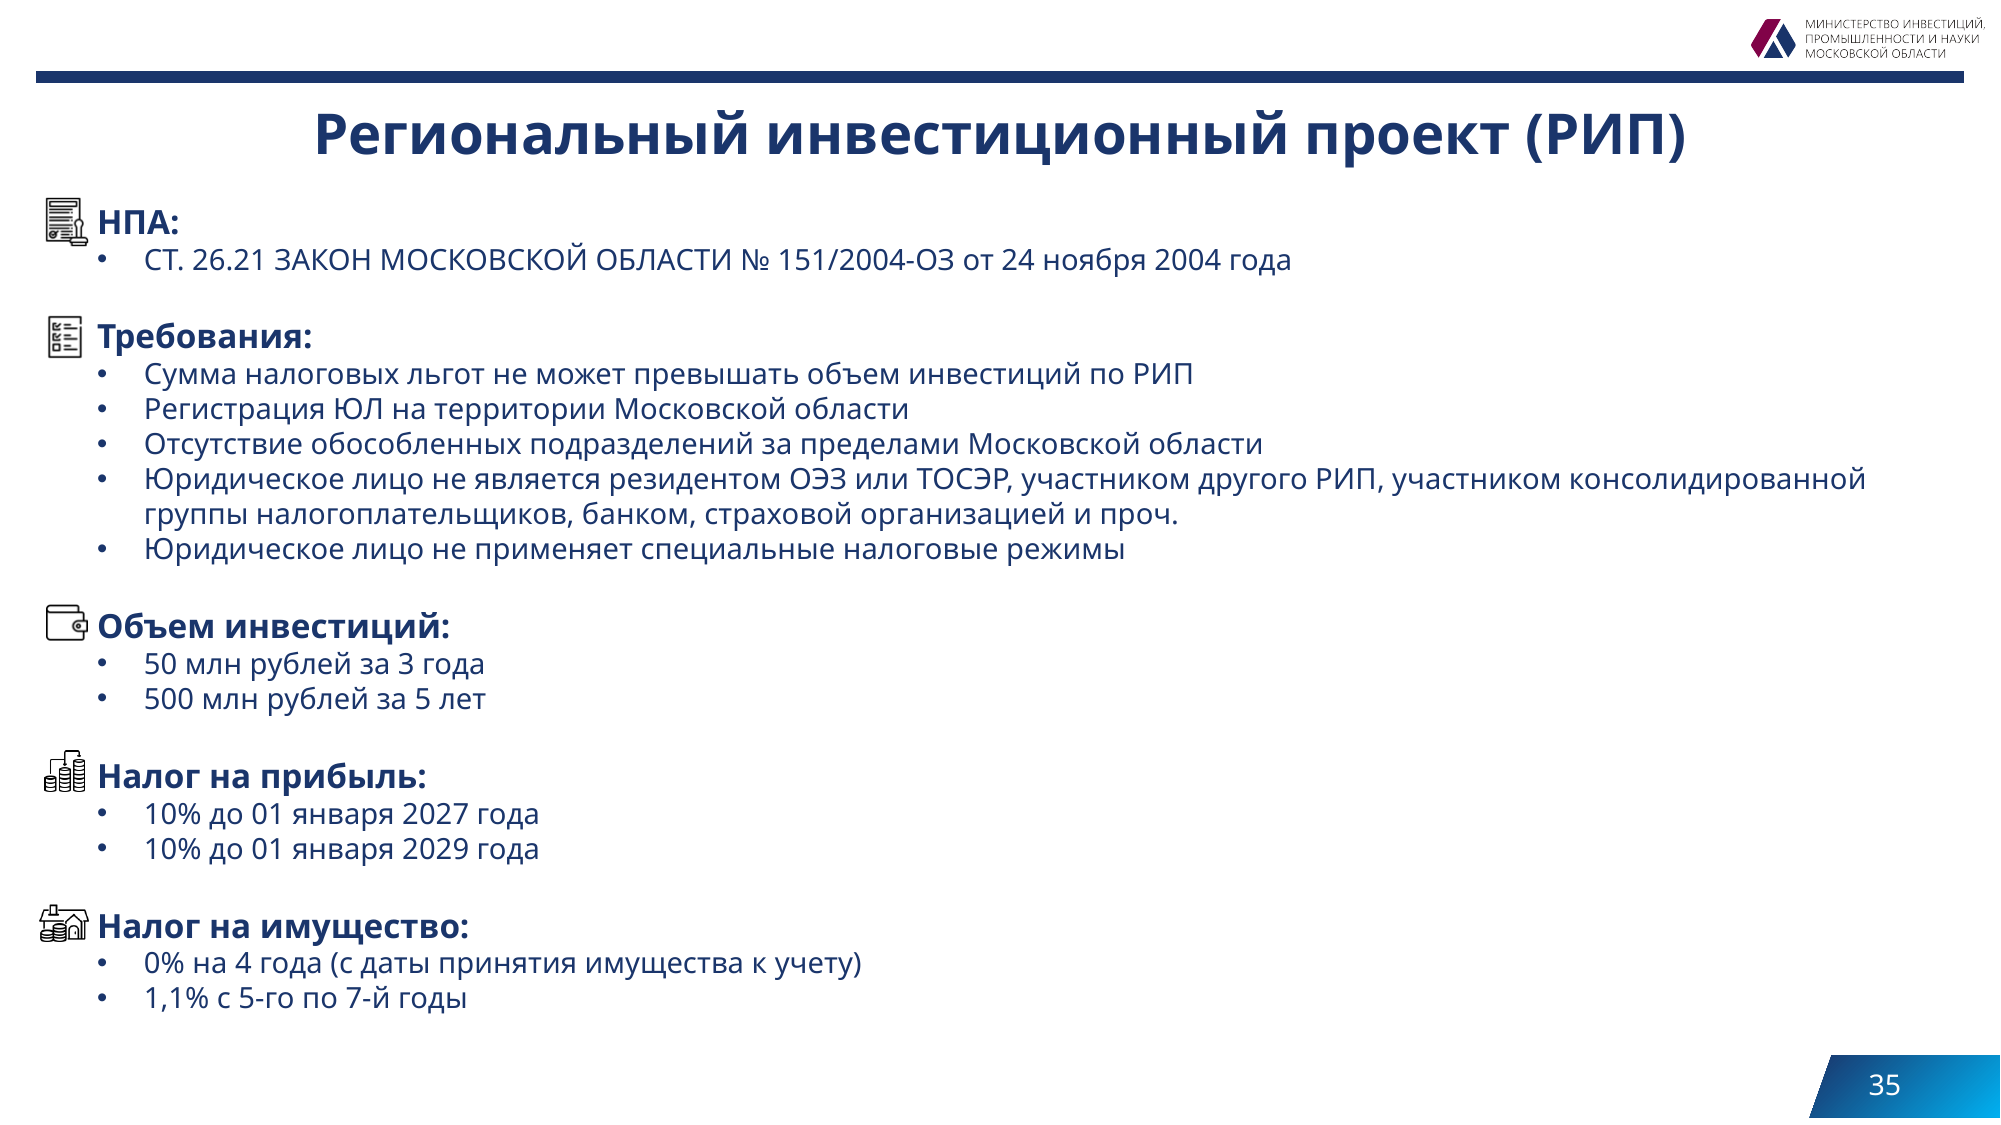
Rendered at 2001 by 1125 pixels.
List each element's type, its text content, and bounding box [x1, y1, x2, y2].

picture [44, 750, 85, 792]
text_box НПА: СТ. 26.21 ЗАКОН МОСКОВСКОЙ ОБЛАСТИ № 151/2004-ОЗ от 24 ноября 2004 года Требования: Сумма налоговых льгот не может превышать объем инвестиций по РИП Регистрация ЮЛ на территории Московской области Отсутствие обособленных подразделений за пределами Московской области Юридическое лицо не является резидентом ОЭЗ или ТОСЭР, участником другого РИП, участником консолидированной группы налогоплательщиков, банком, страховой организацией и проч. Юридическое лицо не применяет специальные налоговые режимы Объем инвестиций: 50 млн рублей за 3 года 500 млн рублей за 5 лет Налог на прибыль: 10% до 01 января 2027 года 10% до 01 января 2029 года Налог на имущество: 0% на 4 года (с даты принятия имущества к учету) 1,1% с 5-го по 7-й годы [81, 192, 1993, 962]
picture [46, 603, 88, 644]
slide_number 35 [1831, 1056, 1917, 1117]
text_box Региональный инвестиционный проект (РИП) [0, 91, 2000, 174]
picture [39, 197, 89, 247]
picture [39, 312, 91, 362]
picture [1751, 17, 1985, 58]
picture [39, 898, 89, 948]
